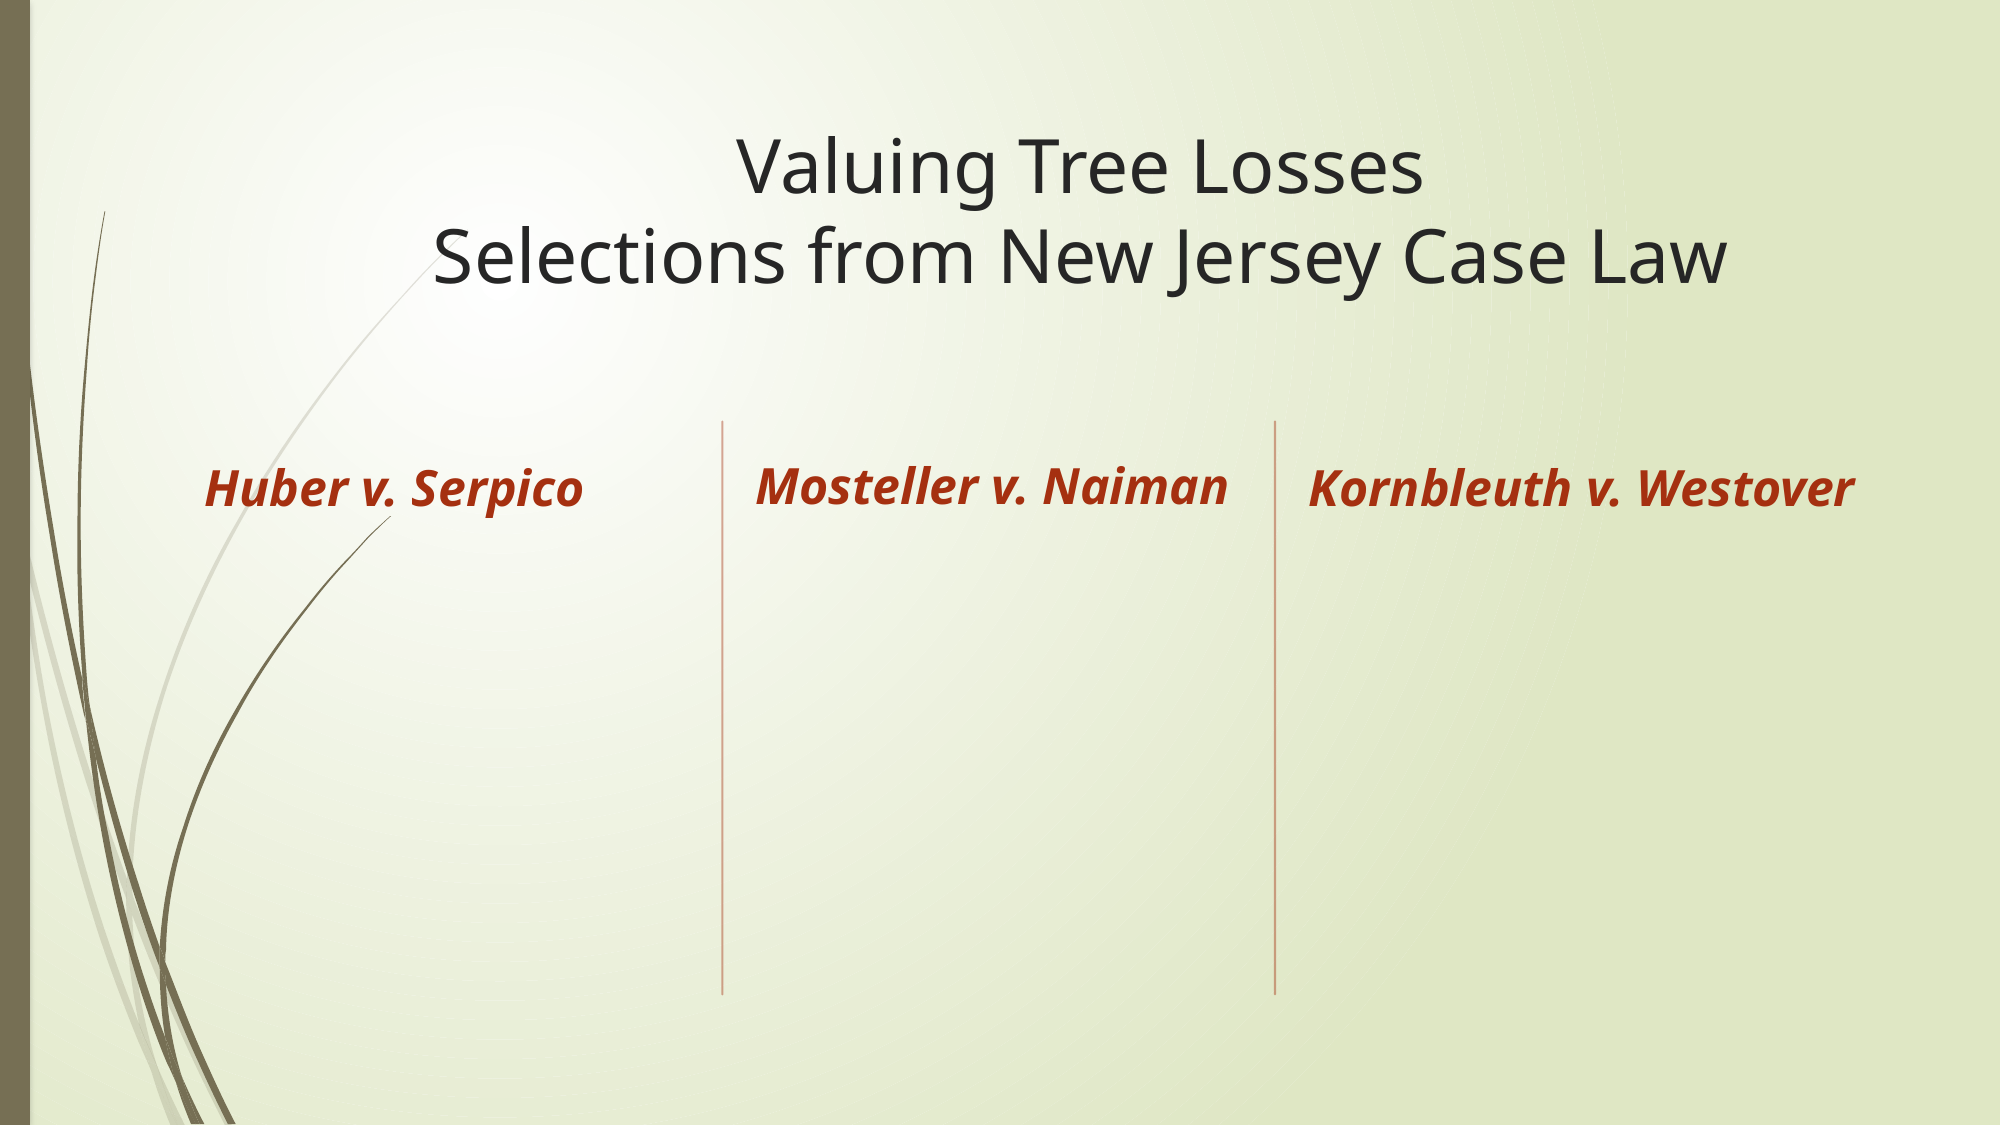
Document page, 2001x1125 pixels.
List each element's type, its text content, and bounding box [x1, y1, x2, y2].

list Mosteller v. Naiman [740, 427, 1257, 522]
title Valuing Tree Losses Selections from New Jersey Case Law [350, 110, 1813, 321]
list Huber v. Serpico [189, 429, 703, 524]
list Kornbleuth v. Westover [1293, 429, 1914, 524]
